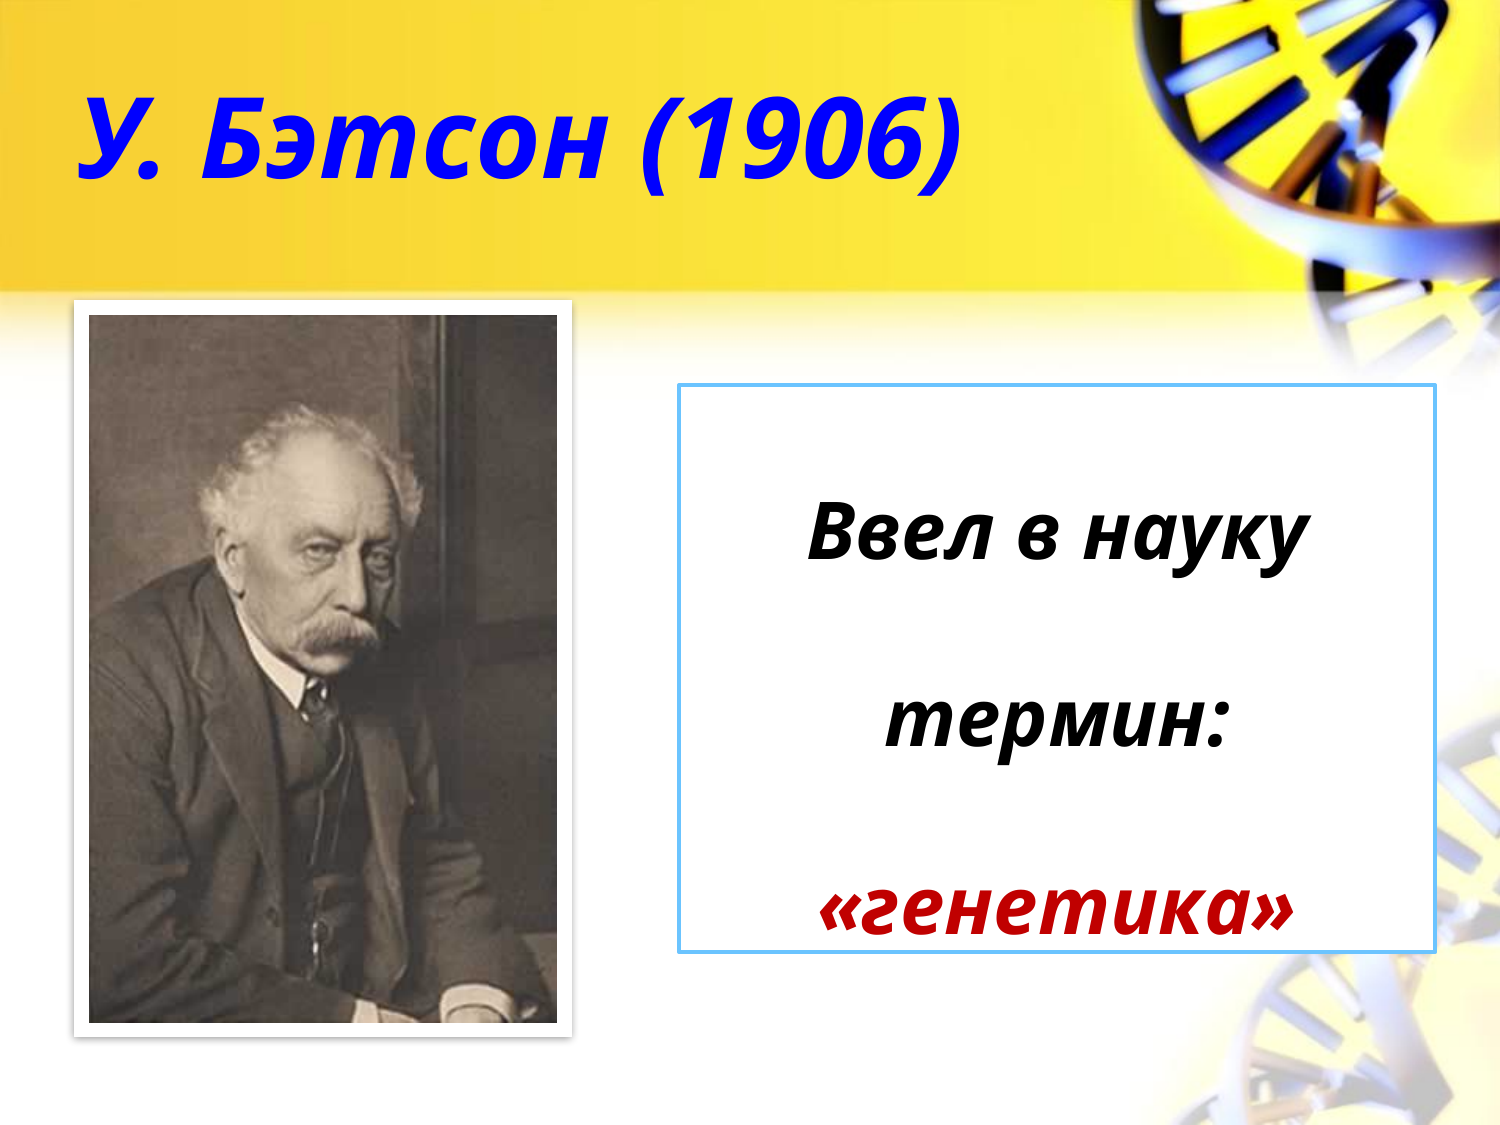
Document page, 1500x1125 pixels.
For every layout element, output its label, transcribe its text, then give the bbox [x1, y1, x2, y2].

title У. Бэтсон (1906) [62, 75, 176, 193]
title У. Бэтсон (1906) [267, 75, 314, 193]
picture [0, 0, 1500, 1125]
text_box Ввел в науку термин: «генетика» [677, 383, 1437, 954]
title У. Бэтсон (1906) [322, 75, 415, 193]
title У. Бэтсон (1906) [203, 98, 263, 177]
title У. Бэтсон (1906) [426, 75, 1263, 193]
